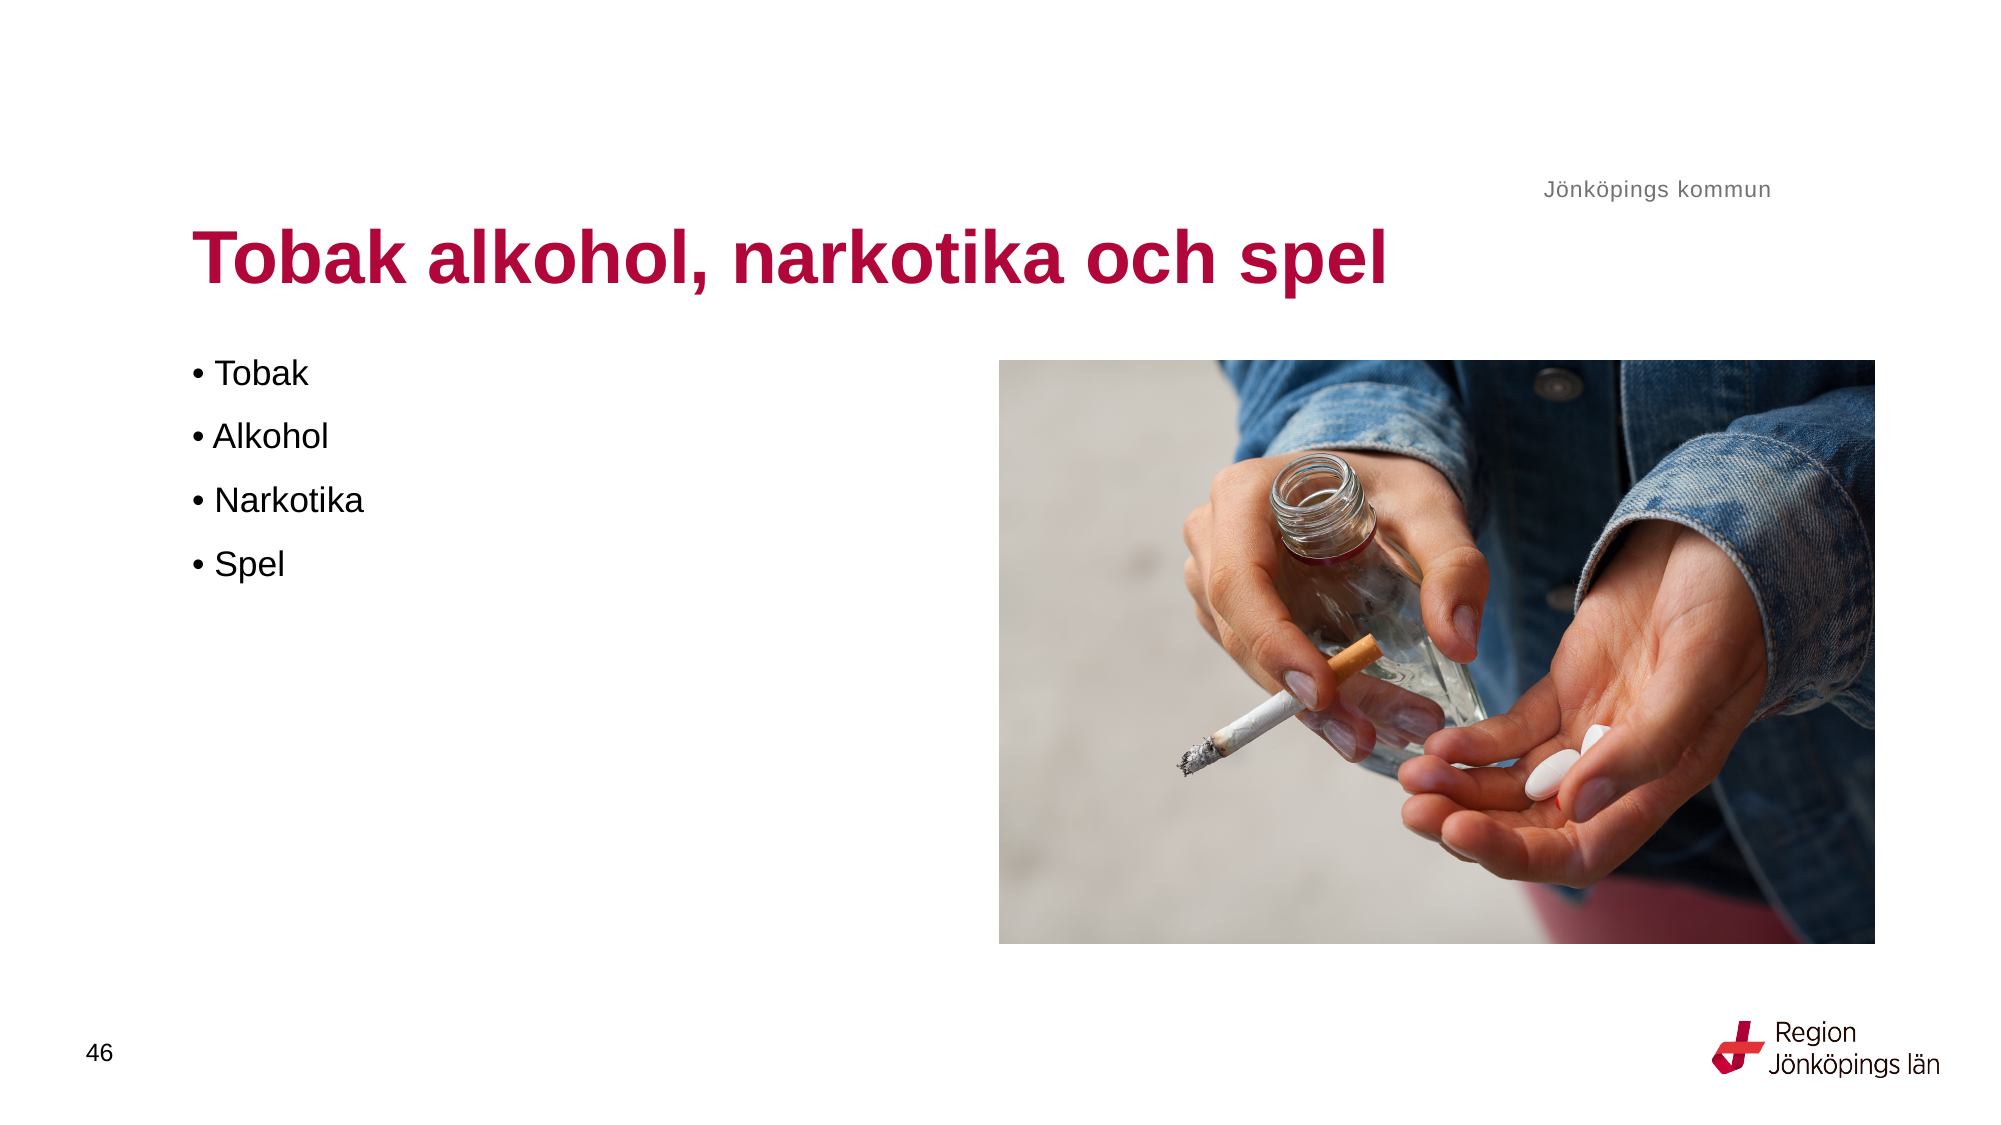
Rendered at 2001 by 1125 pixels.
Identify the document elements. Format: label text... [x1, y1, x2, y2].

title Tobak alkohol, narkotika och spel [177, 147, 1743, 361]
list • Tobak • Alkohol • Narkotika • Spel [177, 320, 888, 1081]
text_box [236, 92, 1772, 203]
slide_number 46 [70, 1021, 157, 1082]
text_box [118, 360, 376, 418]
picture [999, 360, 1875, 944]
